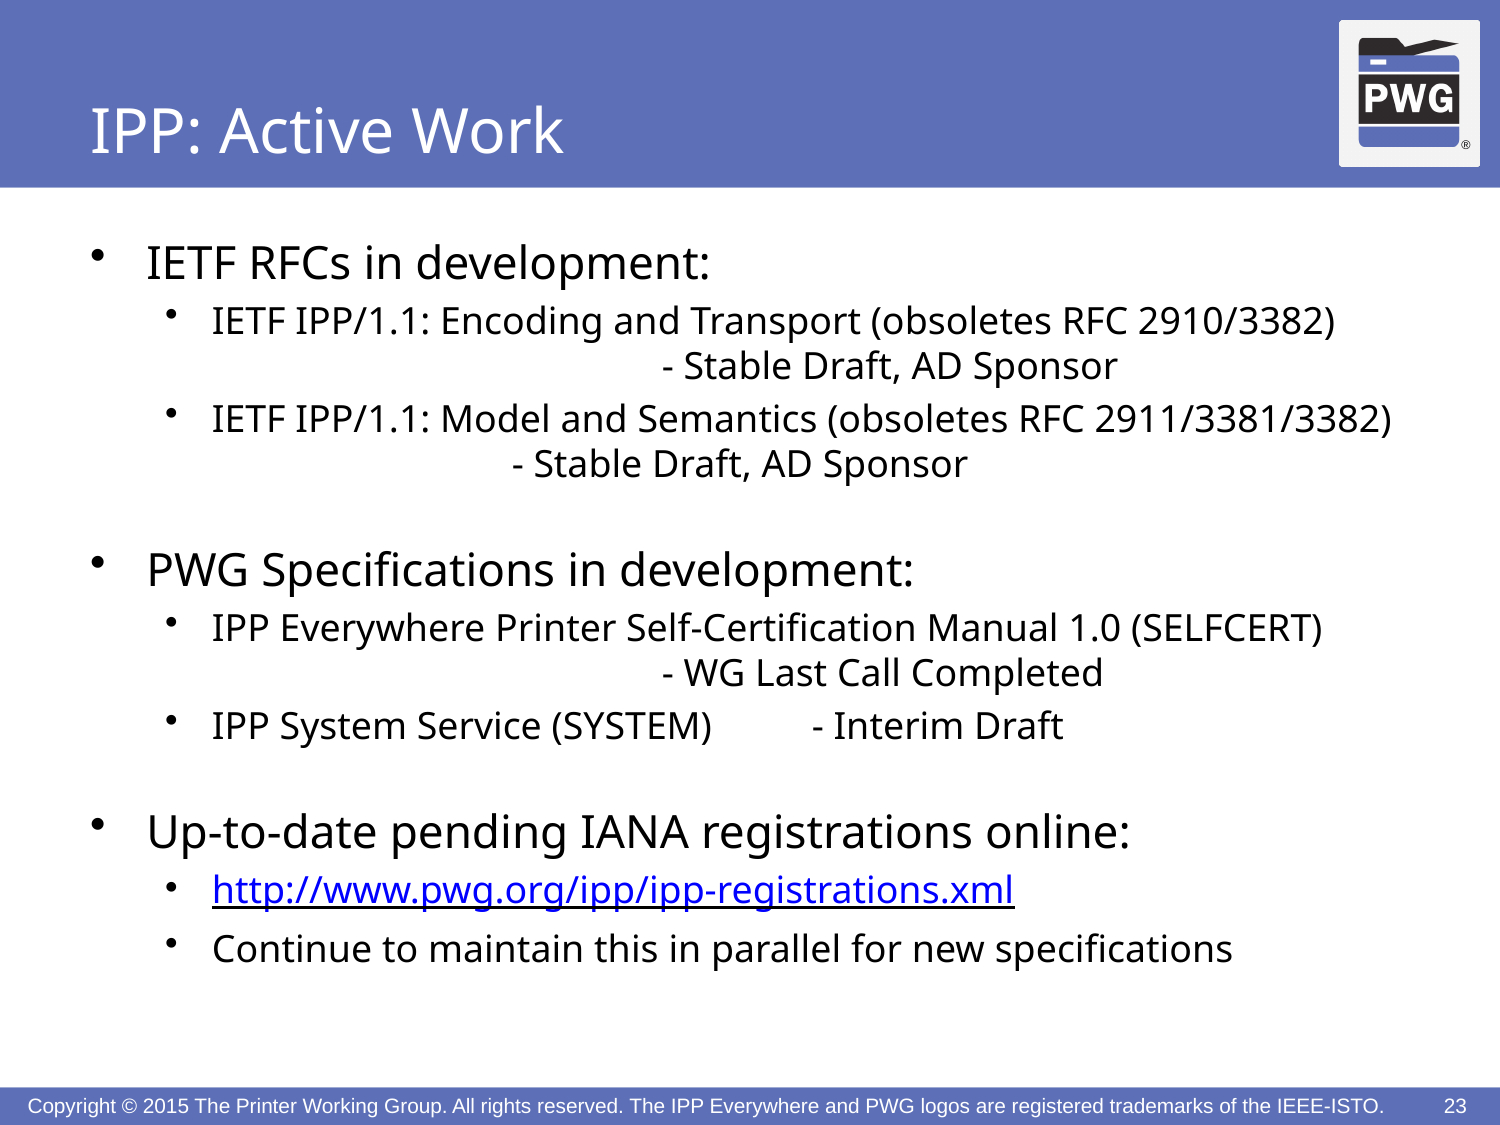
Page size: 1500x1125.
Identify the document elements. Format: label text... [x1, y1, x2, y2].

list IETF RFCs in development: IETF IPP/1.1: Encoding and Transport (obsoletes RFC 2910/3382) - Stable Draft, AD Sponsor IETF IPP/1.1: Model and Semantics (obsoletes RFC 2911/3381/3382) - Stable Draft, AD Sponsor PWG Specifications in development: IPP Everywhere Printer Self-Certification Manual 1.0 (SELFCERT) - WG Last Call Completed IPP System Service (SYSTEM) - Interim Draft Up-to-date pending IANA registrations online: http://www.pwg.org/ipp/ipp-registrations.xml Continue to maintain this in parallel for new specifications [74, 224, 1426, 1088]
picture [1339, 20, 1480, 167]
text_box [0, 0, 1500, 188]
title IPP: Active Work [74, 7, 1318, 175]
text_box Copyright © 2015 The Printer Working Group. All rights reserved. The IPP Everywhere and PWG logos are registered trademarks of the IEEE-ISTO. [20, 1092, 1413, 1118]
text_box [0, 1087, 1500, 1125]
slide_number 23 [1442, 1093, 1469, 1118]
